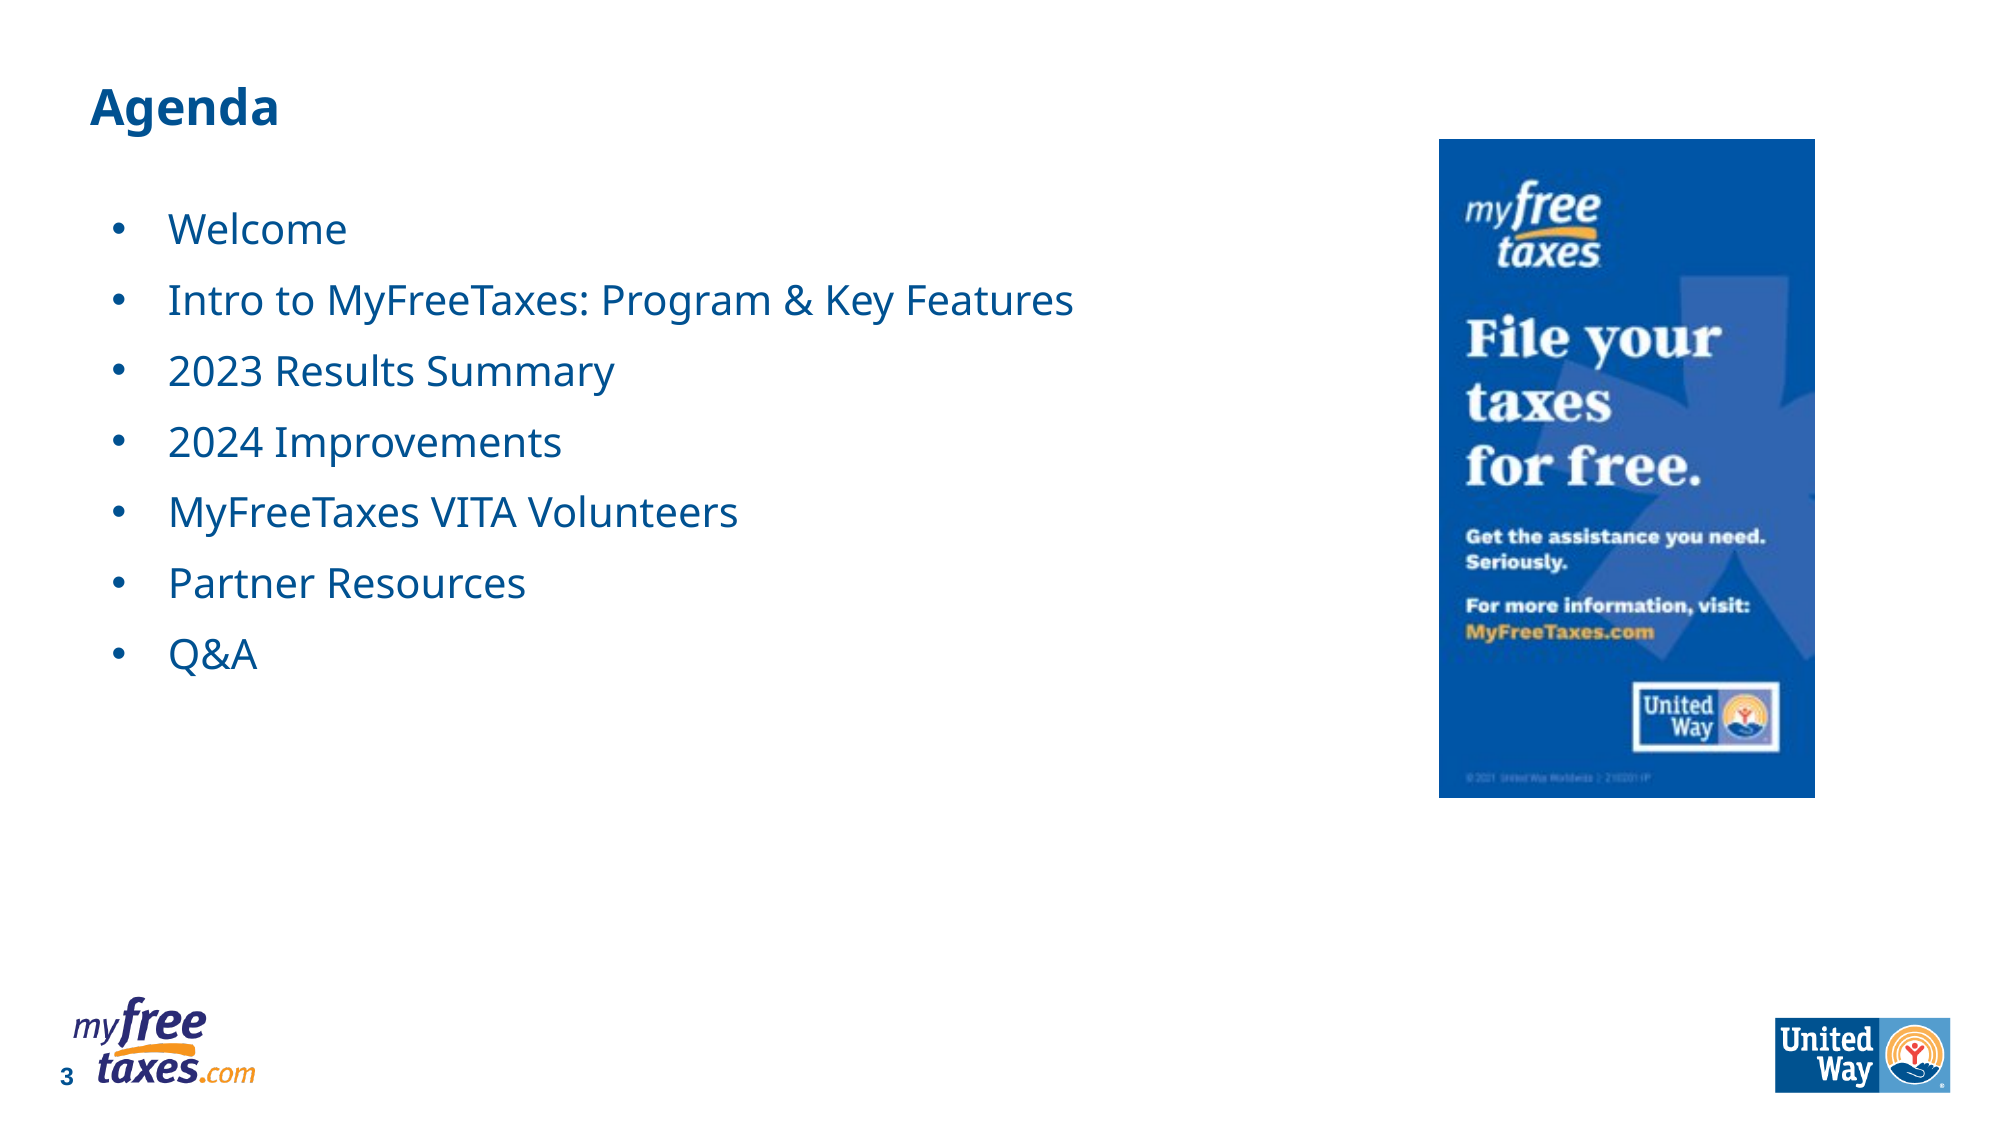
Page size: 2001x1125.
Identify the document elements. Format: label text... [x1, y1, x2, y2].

picture [1439, 139, 1815, 798]
picture [40, 965, 280, 1125]
picture [1750, 997, 1973, 1108]
list Welcome Intro to MyFreeTaxes: Program & Key Features 2023 Results Summary 2024 Improvements MyFreeTaxes VITA Volunteers Partner Resources Q&A [81, 202, 1826, 923]
title Agenda [60, 45, 1940, 233]
